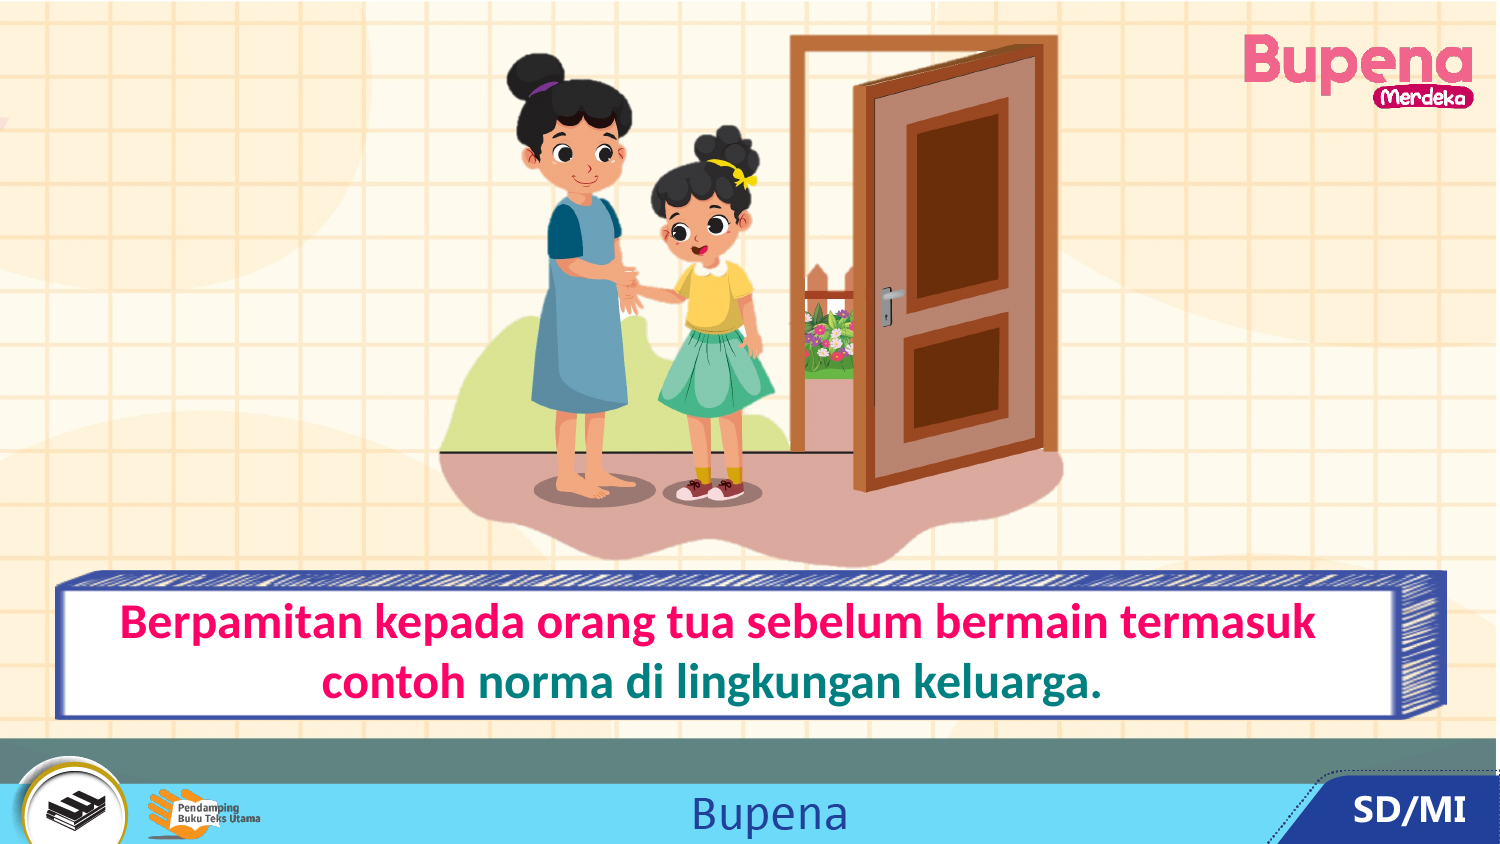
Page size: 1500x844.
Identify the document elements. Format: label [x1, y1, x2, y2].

picture [0, 0, 1500, 844]
text_box [0, 570, 1450, 721]
